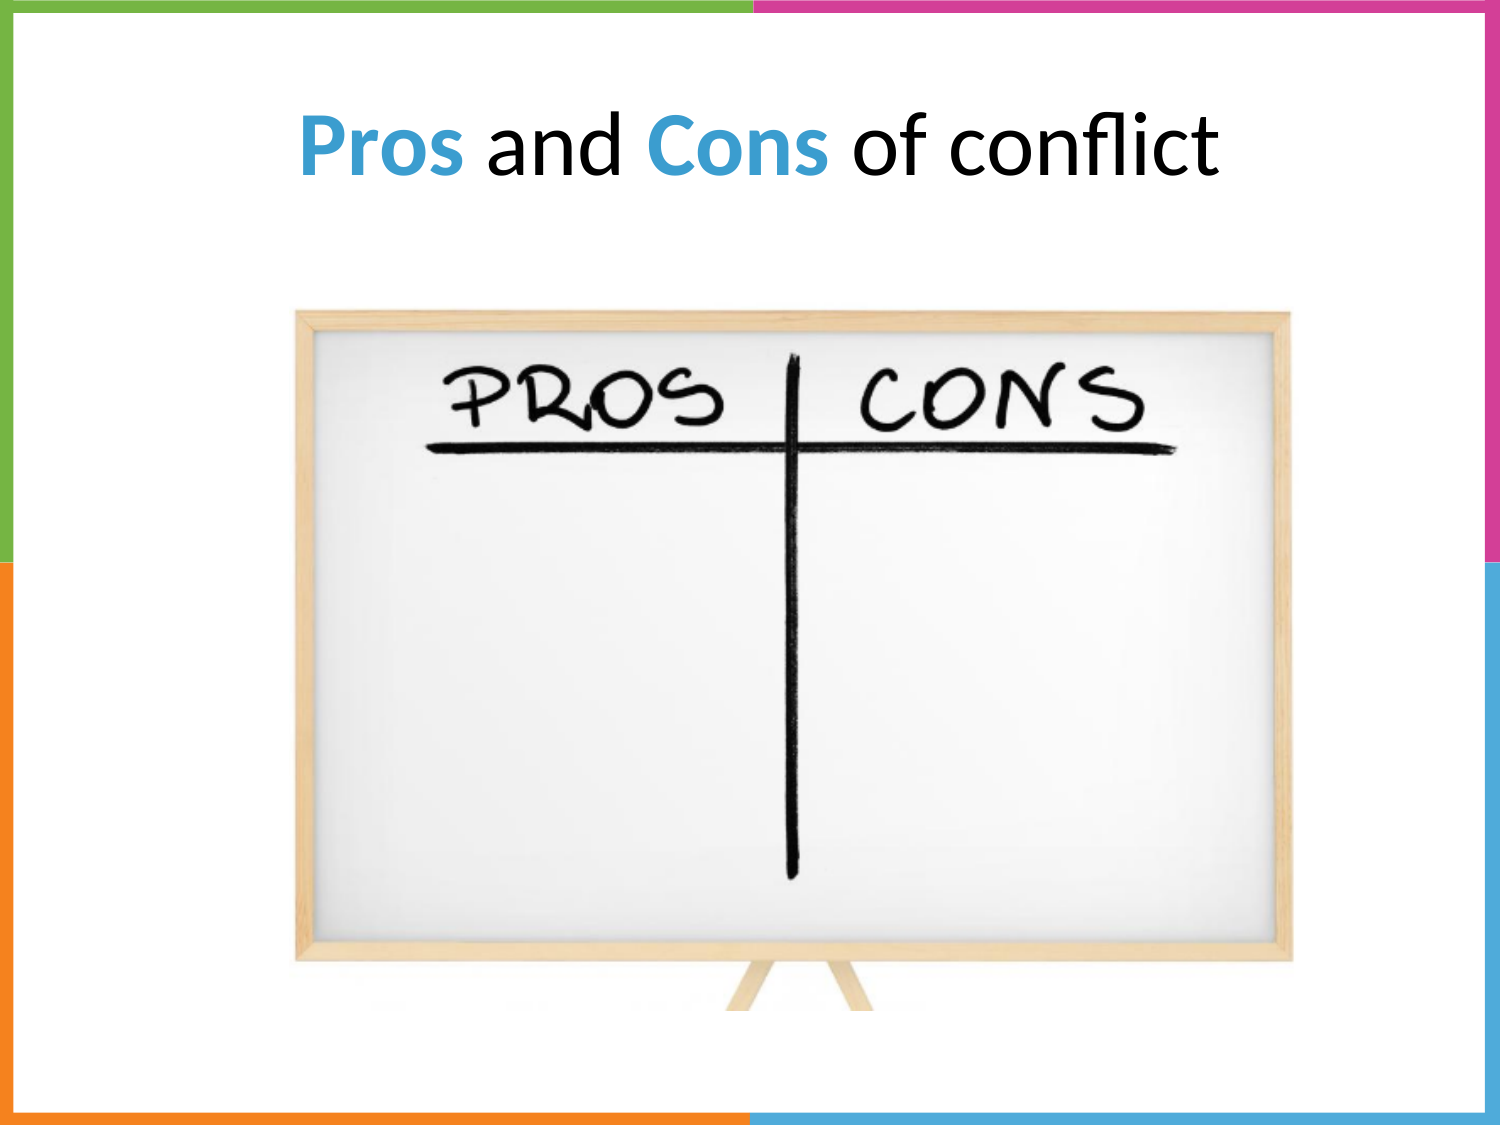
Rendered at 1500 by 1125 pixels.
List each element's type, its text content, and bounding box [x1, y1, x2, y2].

text_box [748, 1110, 1500, 1125]
text_box [0, 1110, 748, 1125]
text_box [1483, 15, 1500, 560]
text_box [751, 0, 1500, 15]
text_box [1483, 560, 1500, 1110]
text_box [0, 0, 751, 15]
text_box [0, 15, 15, 565]
text_box [0, 565, 15, 1110]
title Pros and Cons of conflict [75, 45, 1425, 233]
picture [288, 302, 1299, 1011]
